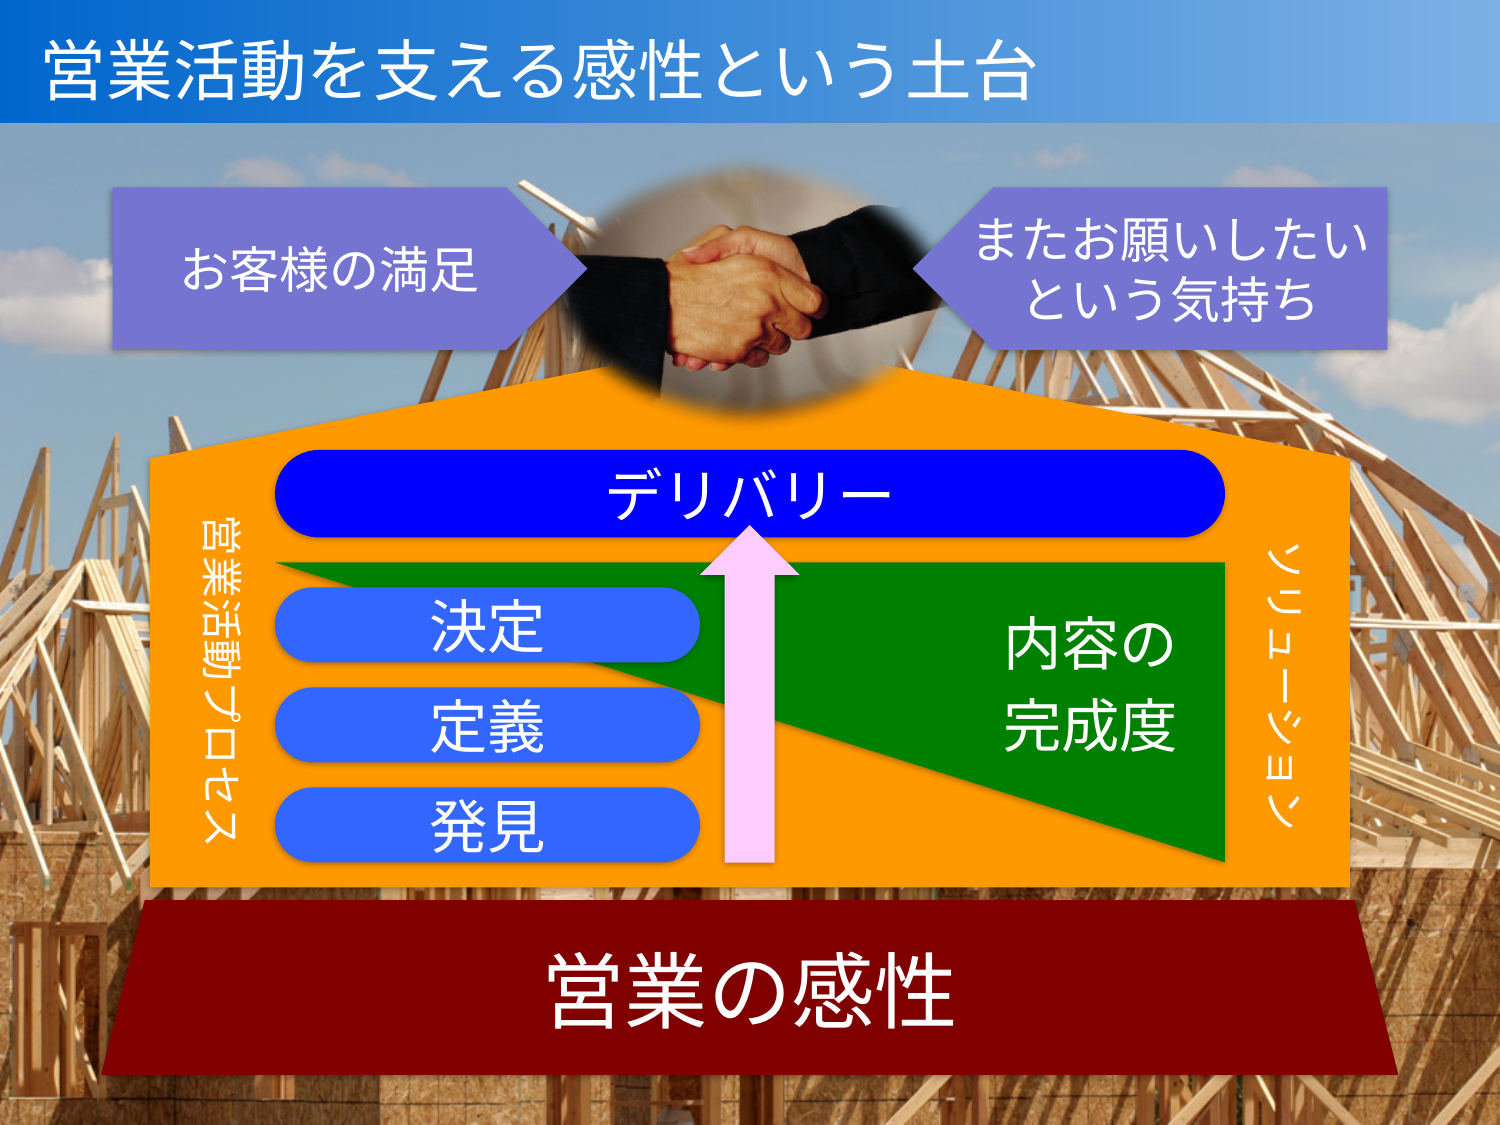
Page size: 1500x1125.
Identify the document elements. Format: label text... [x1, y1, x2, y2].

picture [0, 122, 1500, 1125]
title 営業活動を支える感性という土台 [24, 24, 1375, 113]
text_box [112, 149, 1388, 434]
